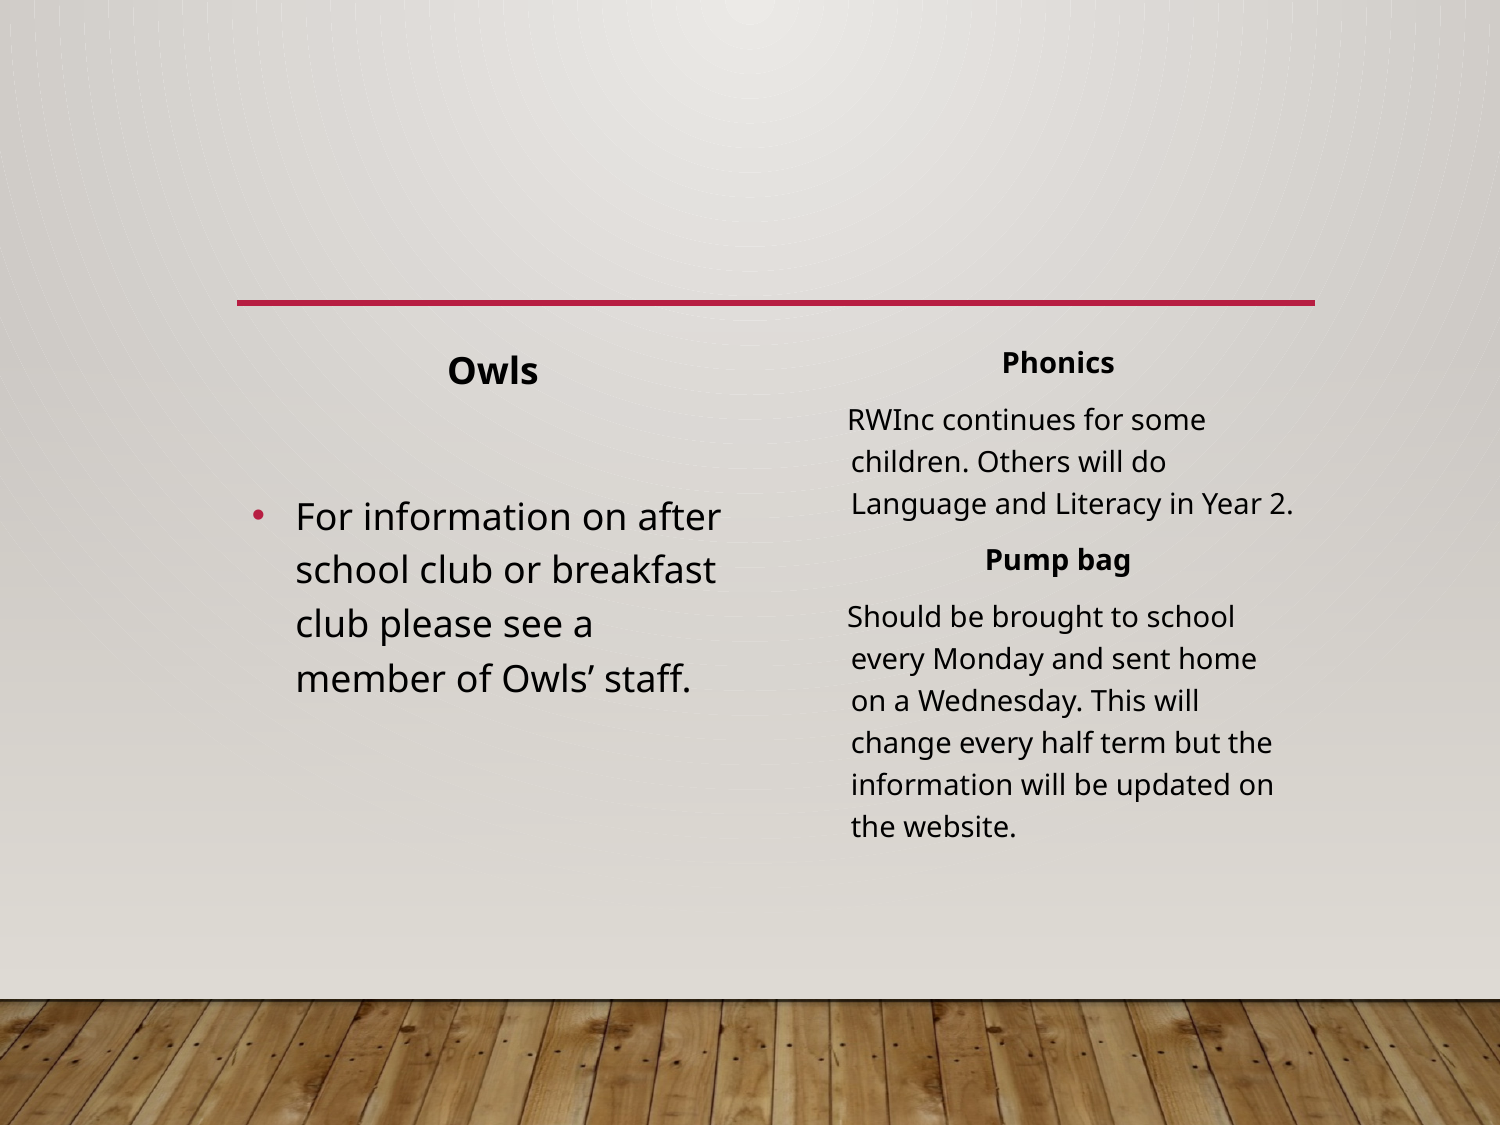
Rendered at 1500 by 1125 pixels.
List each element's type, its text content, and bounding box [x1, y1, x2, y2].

list Phonics RWInc continues for some children. Others will do Language and Literacy in Year 2. Pump bag Should be brought to school every Monday and sent home on a Wednesday. This will change every half term but the information will be updated on the website. [802, 330, 1315, 895]
list Owls For information on after school club or breakfast club please see a member of Owls’ staff. [236, 330, 750, 895]
picture [0, 999, 1500, 1125]
